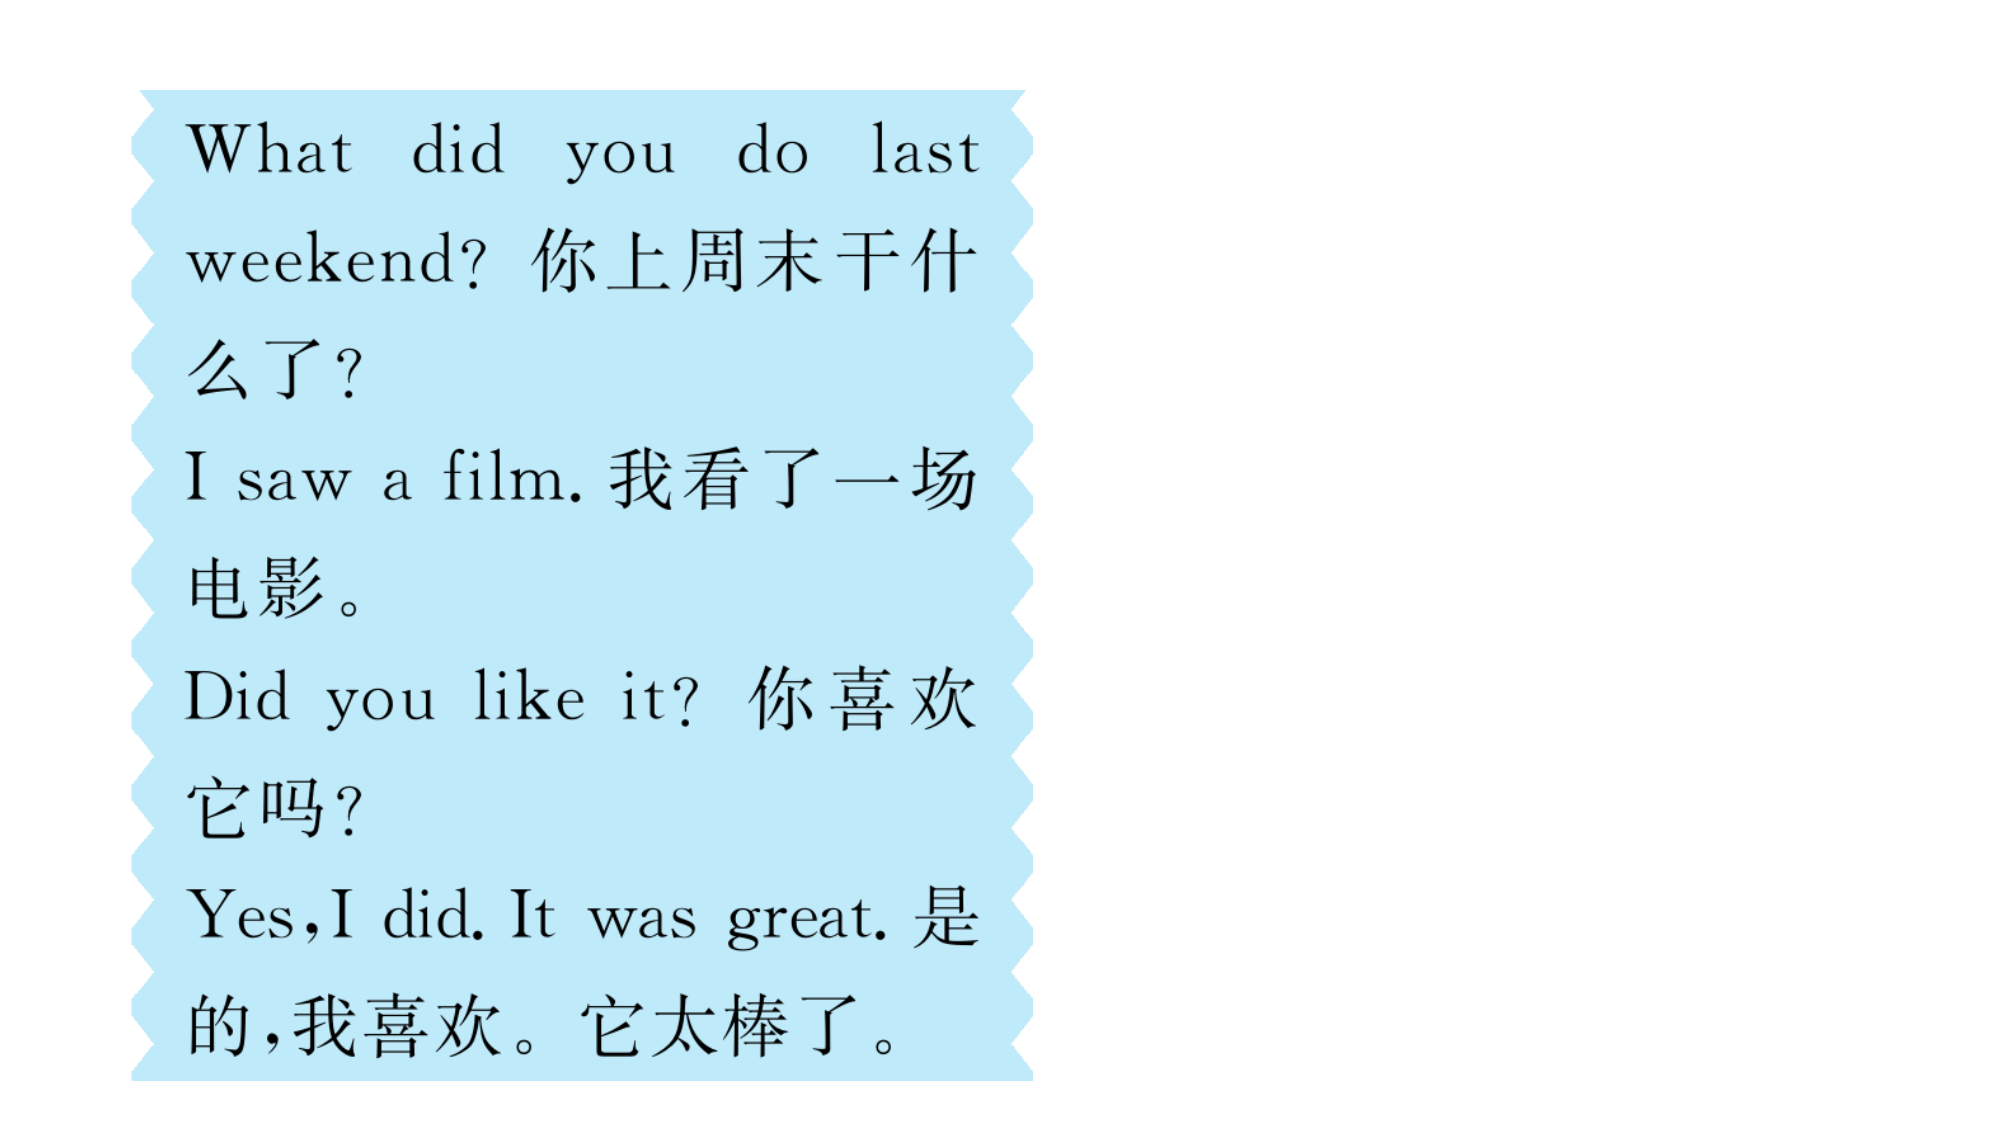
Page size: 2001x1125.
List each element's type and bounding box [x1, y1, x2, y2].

picture [125, 90, 1051, 1081]
